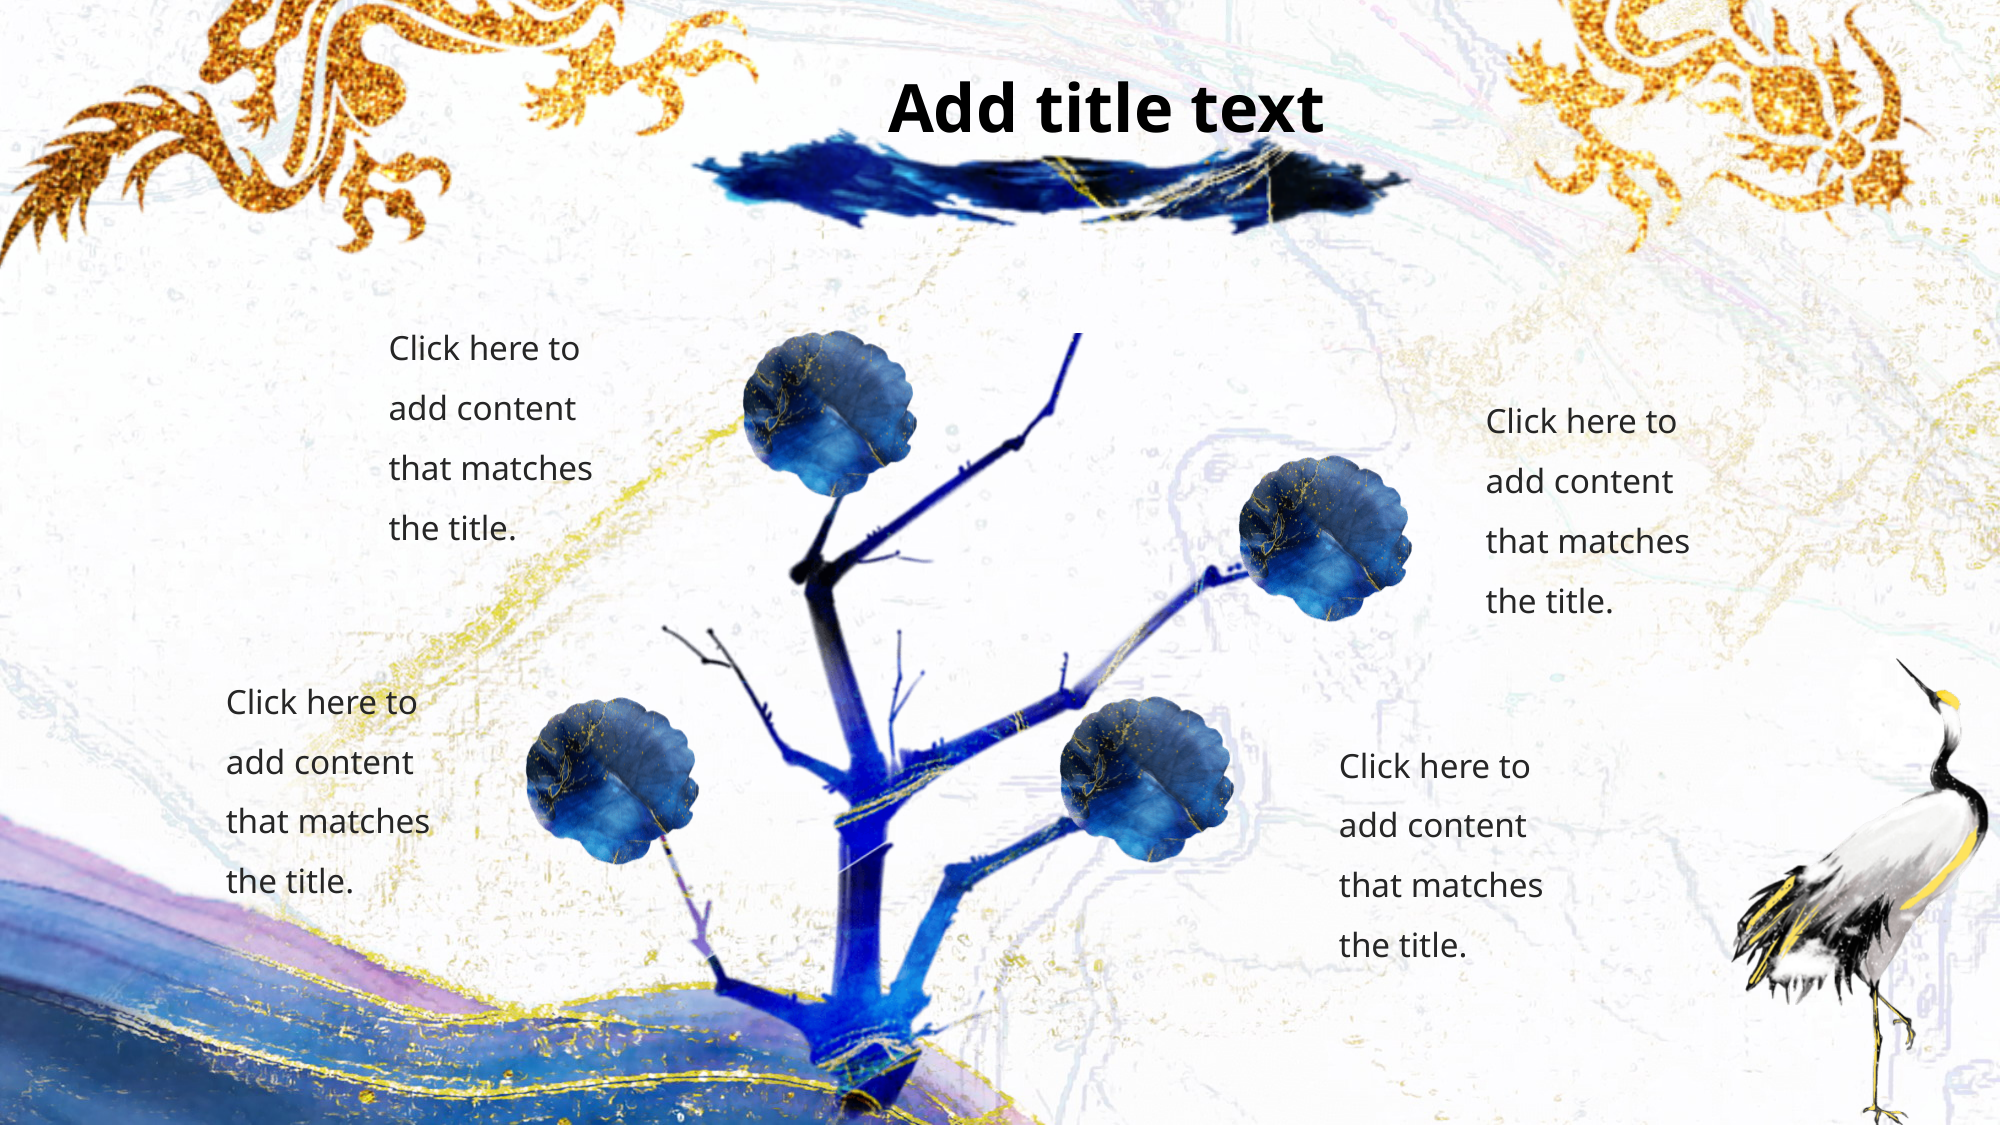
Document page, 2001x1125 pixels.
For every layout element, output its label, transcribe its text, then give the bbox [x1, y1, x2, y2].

text_box Click here to add content that matches the title. [211, 653, 414, 908]
picture [0, 0, 2001, 1125]
text_box Click here to add content that matches the title. [373, 300, 662, 555]
text_box Click here to add content that matches the title. [1615, 372, 1759, 628]
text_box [664, 58, 1432, 253]
